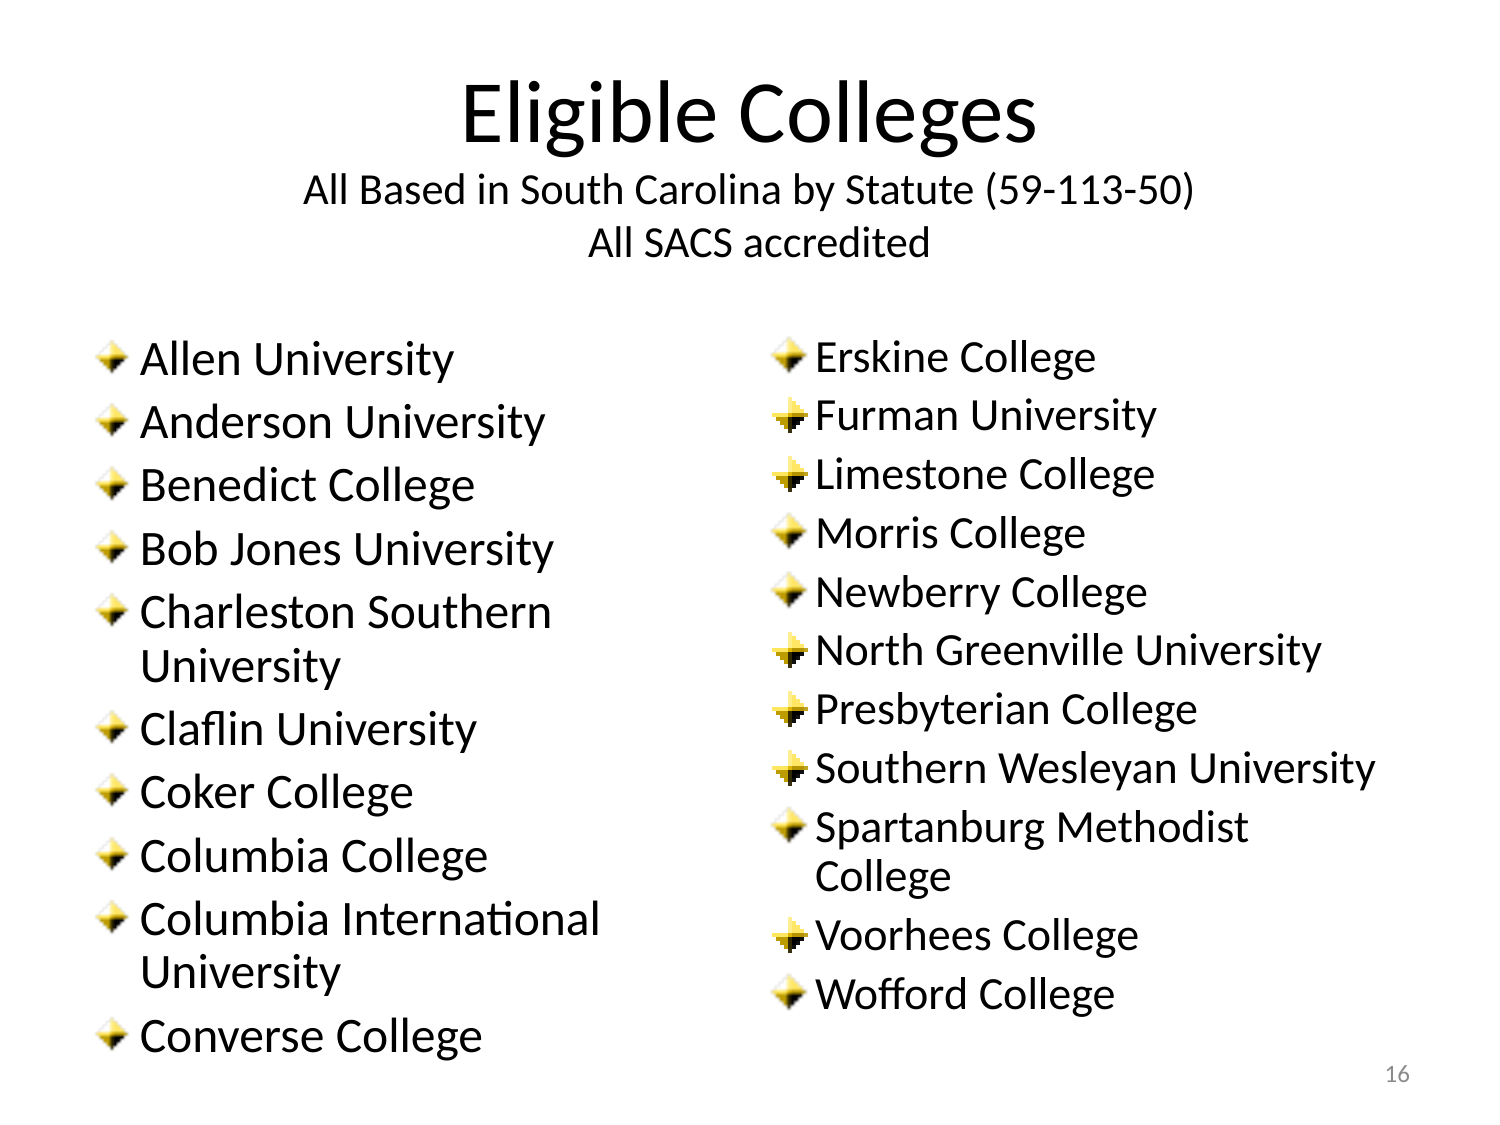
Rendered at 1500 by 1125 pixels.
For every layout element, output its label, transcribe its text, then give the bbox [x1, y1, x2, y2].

picture [90, 461, 133, 505]
picture [765, 968, 812, 1015]
picture [90, 398, 133, 441]
picture [765, 448, 812, 496]
picture [90, 705, 133, 748]
picture [90, 588, 133, 631]
picture [765, 331, 812, 378]
picture [90, 1012, 133, 1055]
picture [765, 683, 812, 731]
picture [765, 801, 812, 848]
picture [90, 768, 133, 811]
picture [765, 507, 812, 554]
title Eligible Colleges All Based in South Carolina by Statute (59-113-50) All SACS accredited [75, 45, 1425, 275]
picture [765, 566, 812, 613]
picture [765, 624, 812, 672]
picture [765, 909, 812, 957]
slide_number 16 [1074, 1042, 1425, 1103]
picture [765, 742, 812, 790]
text_box Erskine College Furman University Limestone College Morris College Newberry College North Greenville University Presbyterian College Southern Wesleyan University Spartanburg Methodist College Voorhees College Wofford College [750, 324, 1400, 1088]
list Allen University Anderson University Benedict College Bob Jones University Charleston Southern University Claflin University Coker College Columbia College Columbia International University Converse College [75, 324, 750, 1075]
picture [90, 832, 133, 875]
picture [90, 335, 133, 378]
picture [90, 525, 133, 568]
picture [90, 895, 133, 938]
picture [765, 389, 812, 437]
